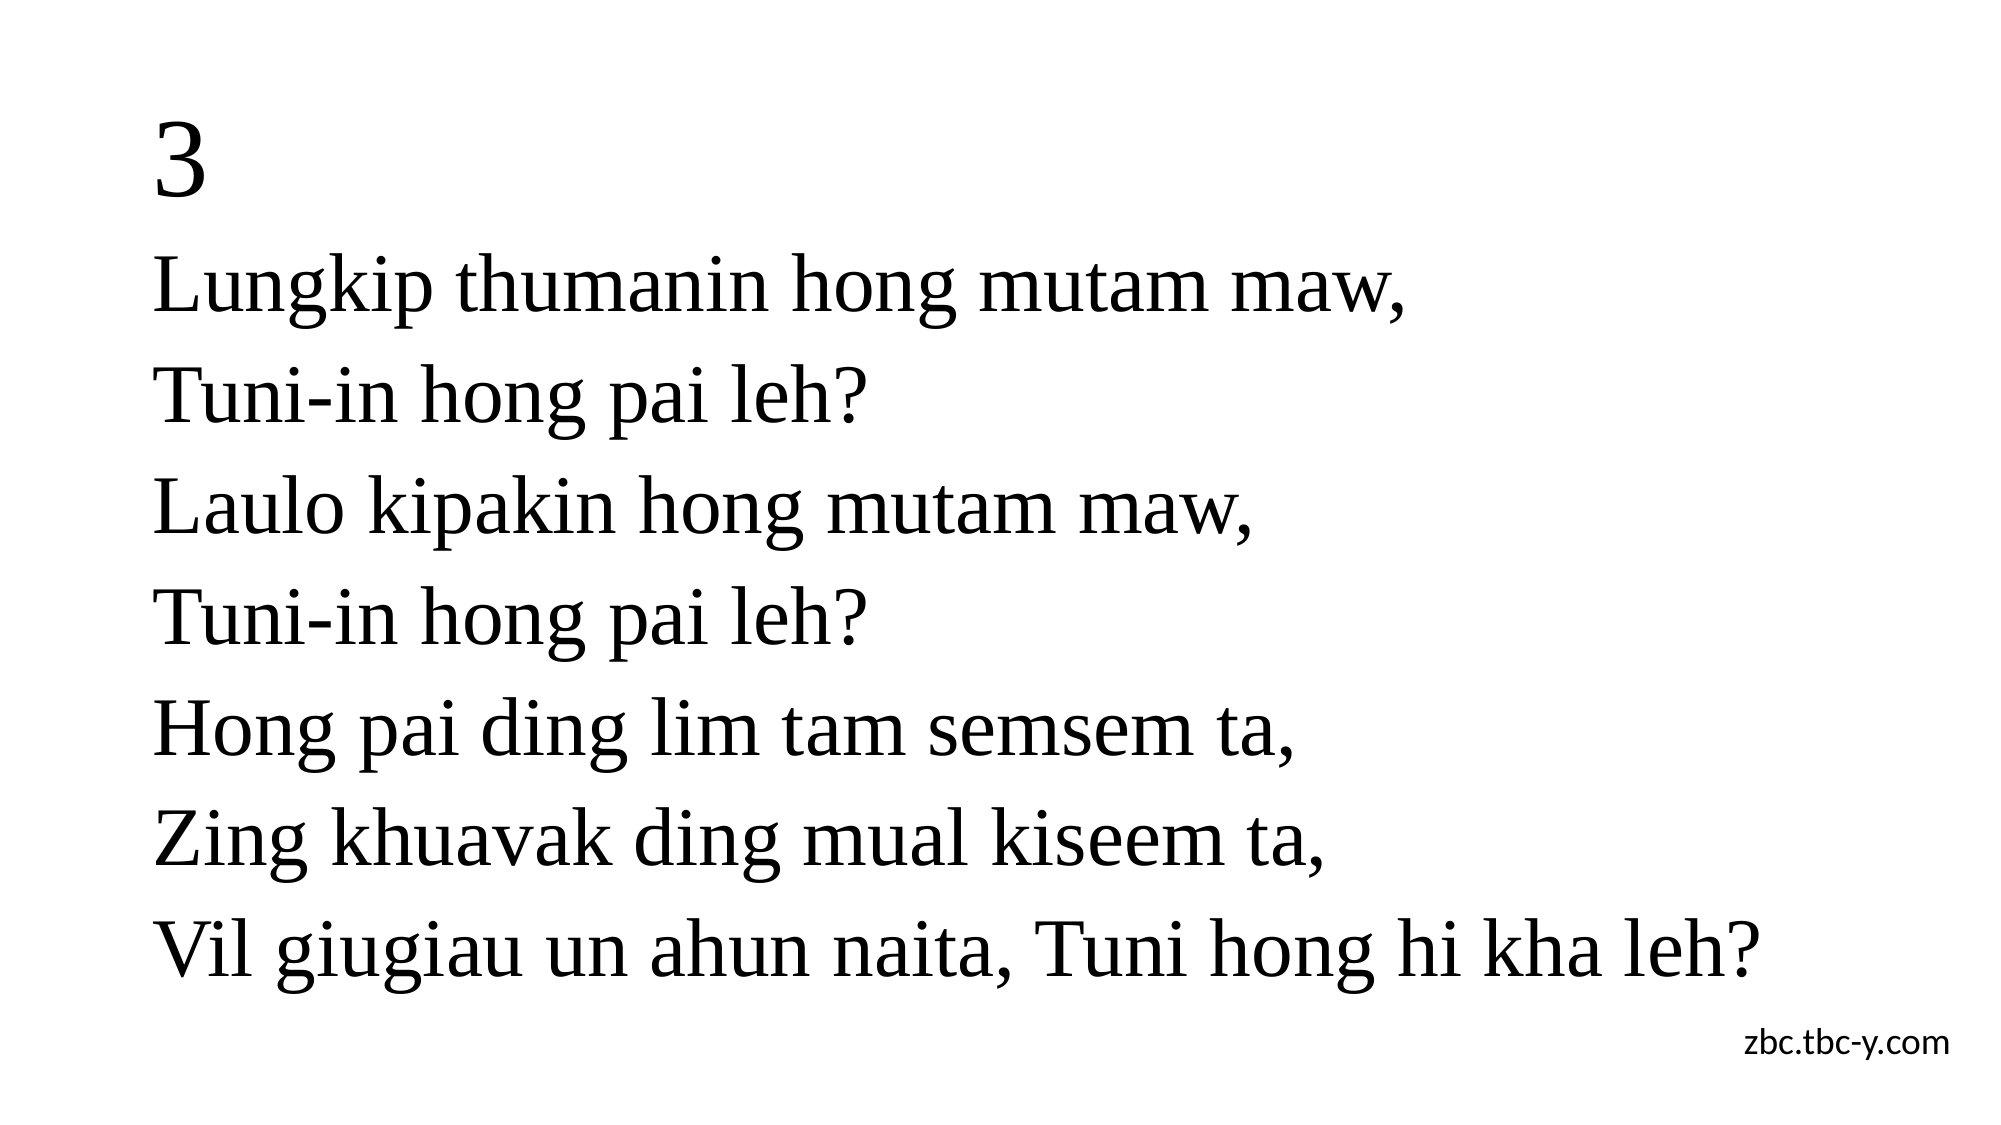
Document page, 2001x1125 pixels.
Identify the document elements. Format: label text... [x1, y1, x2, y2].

list Lungkip thumanin hong mutam maw, Tuni-in hong pai leh? Laulo kipakin hong mutam maw, Tuni-in hong pai leh? Hong pai ding lim tam semsem ta, Zing khuavak ding mual kiseem ta, Vil giugiau un ahun naita, Tuni hong hi kha leh? [137, 232, 1863, 833]
text_box zbc.tbc-y.com [1728, 1009, 2000, 1070]
title 3 [137, 80, 1863, 232]
